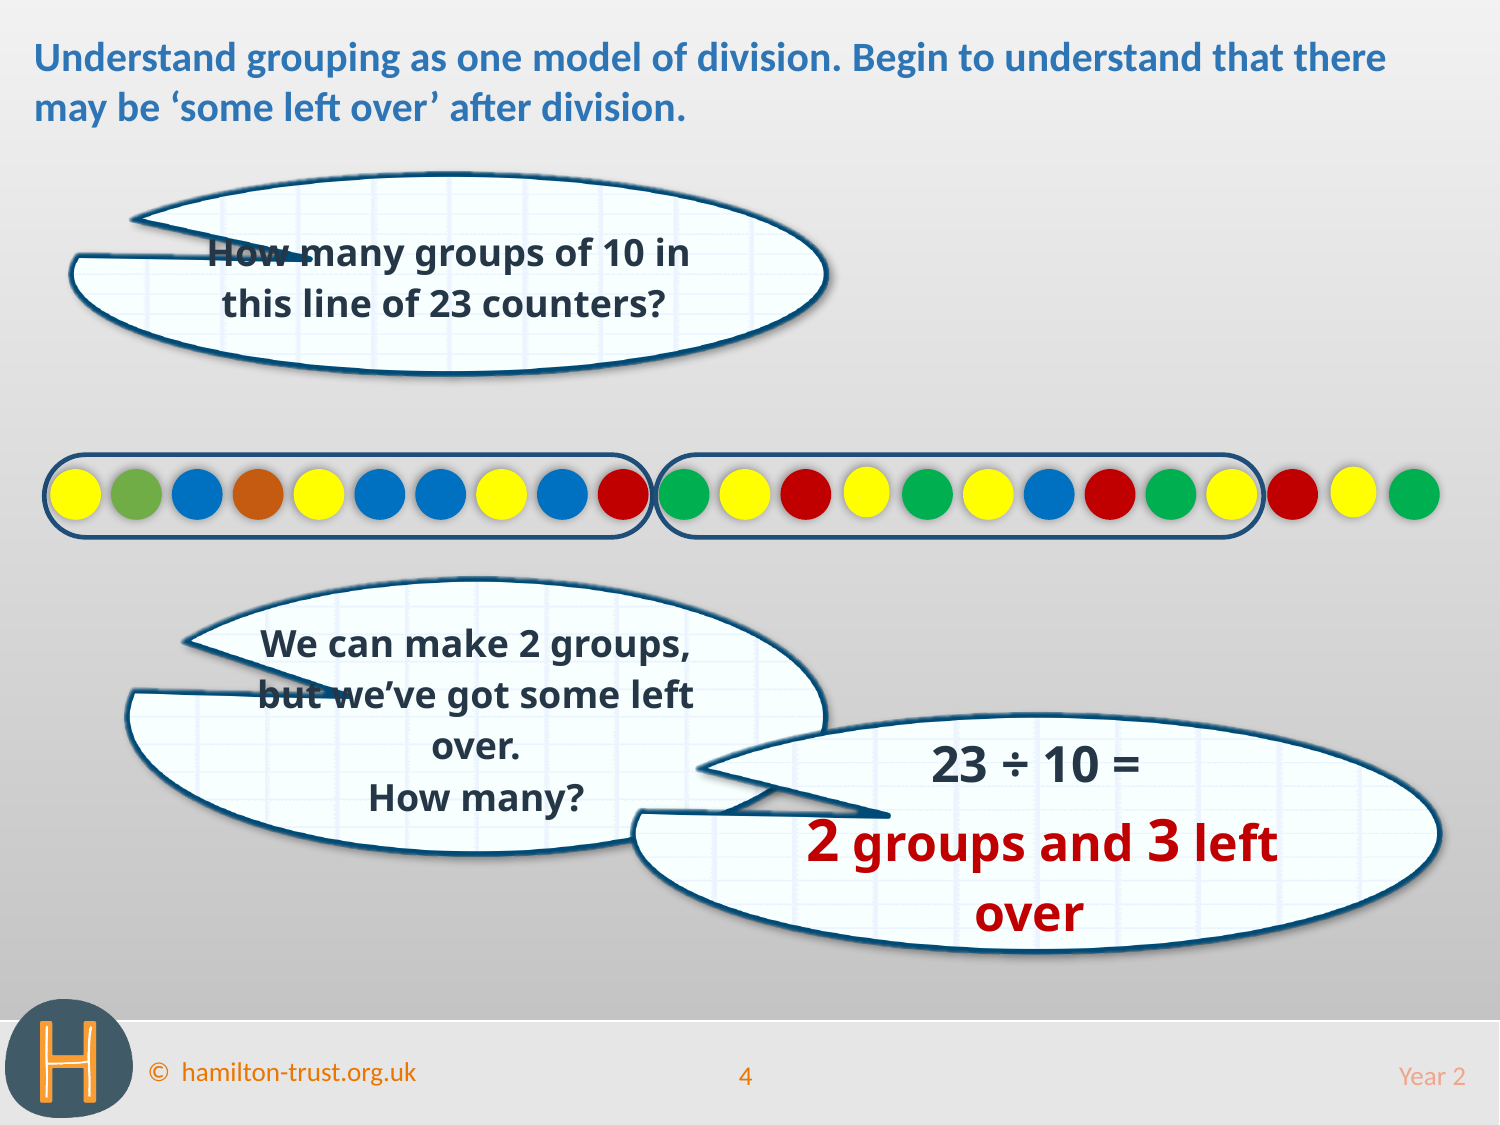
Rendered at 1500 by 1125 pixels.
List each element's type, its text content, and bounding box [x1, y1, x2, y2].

picture [5, 999, 133, 1118]
slide_number 4 [686, 1044, 805, 1105]
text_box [50, 466, 1440, 520]
text_box 23 ÷ 10 = 2 groups and 3 left over [635, 718, 1438, 950]
text_box [661, 520, 1258, 539]
text_box [50, 520, 646, 539]
text_box How many groups of 10 in this line of 23 counters? [74, 177, 825, 372]
text_box [666, 453, 1253, 466]
text_box Understand grouping as one model of division. Begin to understand that there may be ‘some left over’ after division. [19, 22, 1485, 138]
footer Year 2 [870, 1044, 1482, 1105]
text_box We can make 2 groups, but we’ve got some left over. How many? [130, 582, 824, 852]
text_box [55, 453, 642, 466]
